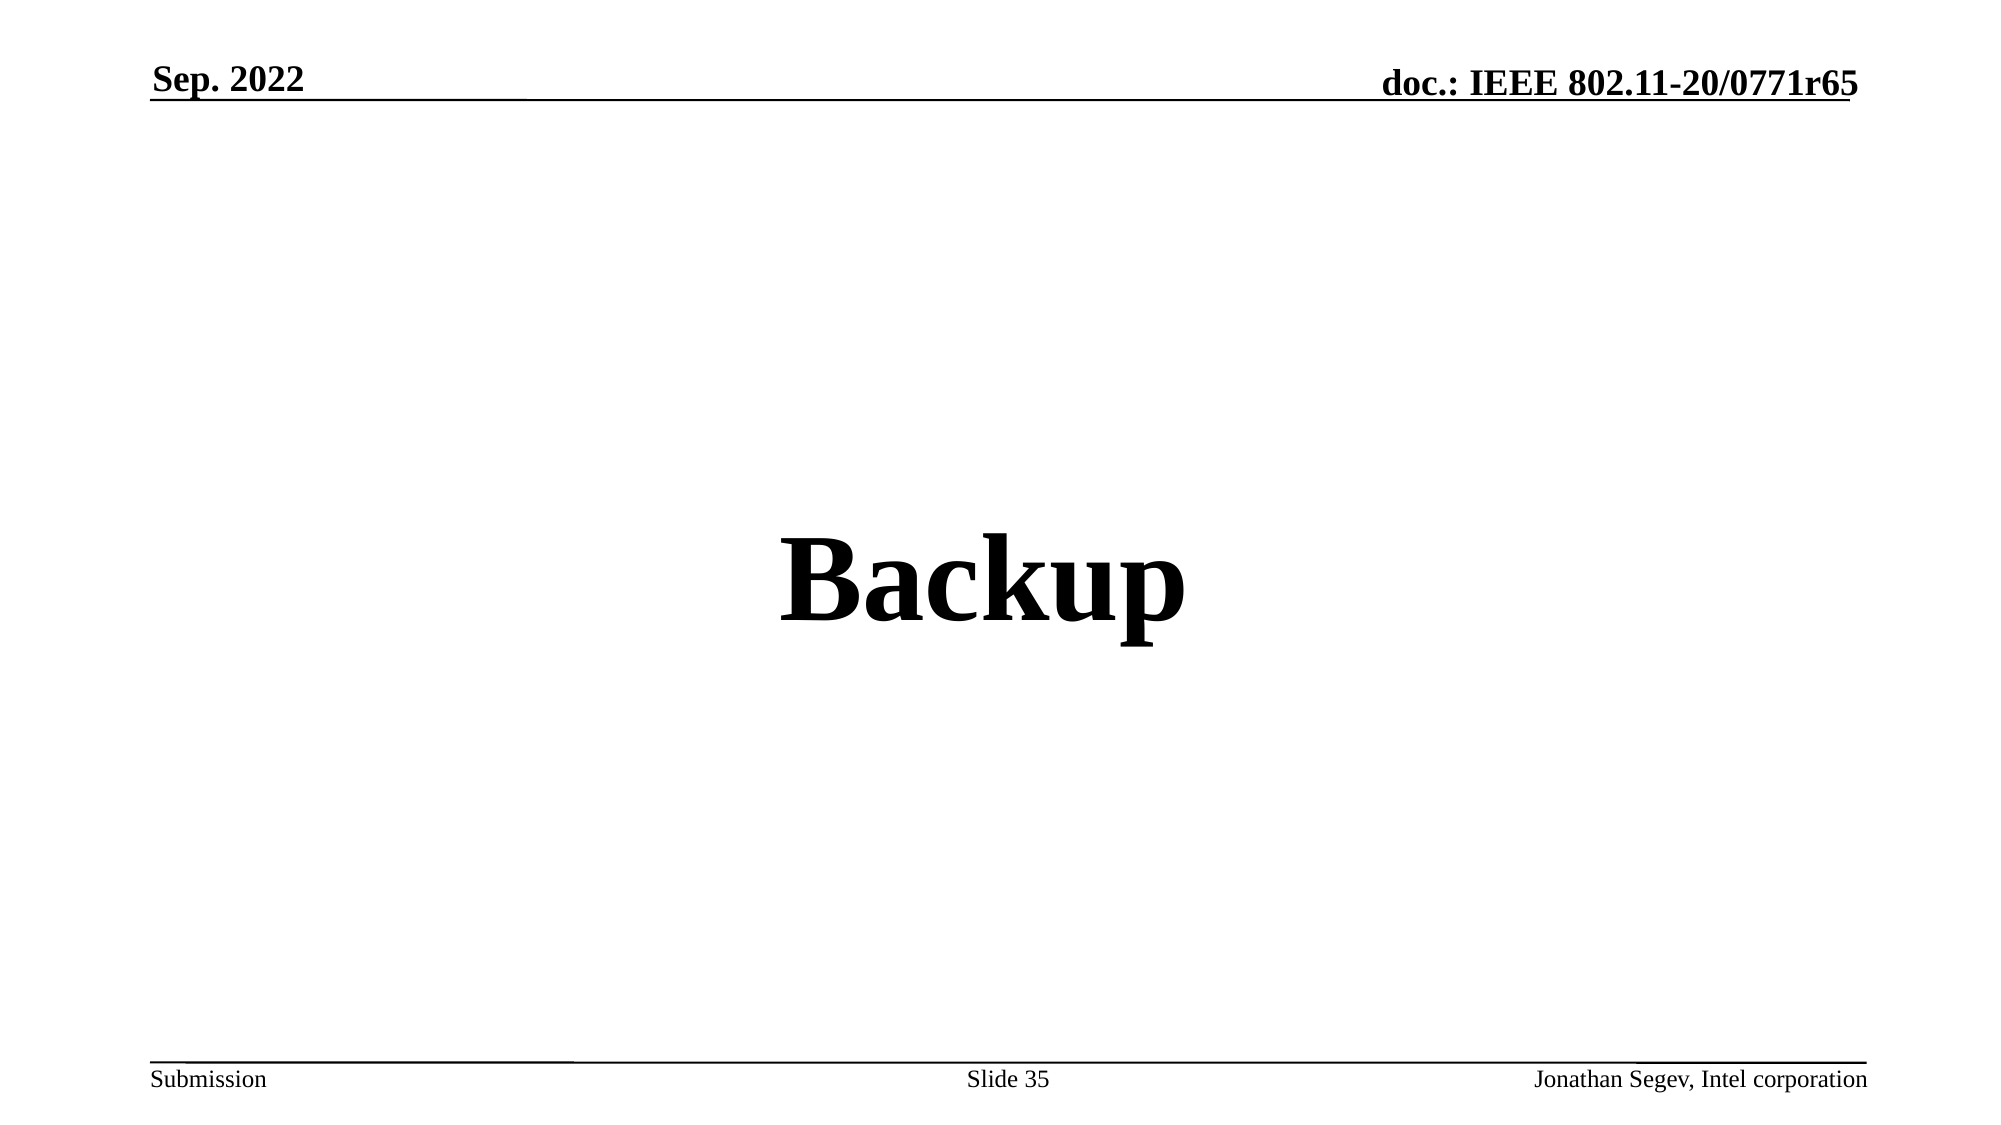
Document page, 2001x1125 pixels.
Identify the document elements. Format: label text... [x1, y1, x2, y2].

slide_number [152, 54, 563, 100]
footer Jonathan Segev, Intel corporation [1171, 1061, 1869, 1093]
list Backup [149, 324, 1850, 1000]
slide_number Slide 35 [950, 1061, 1067, 1123]
